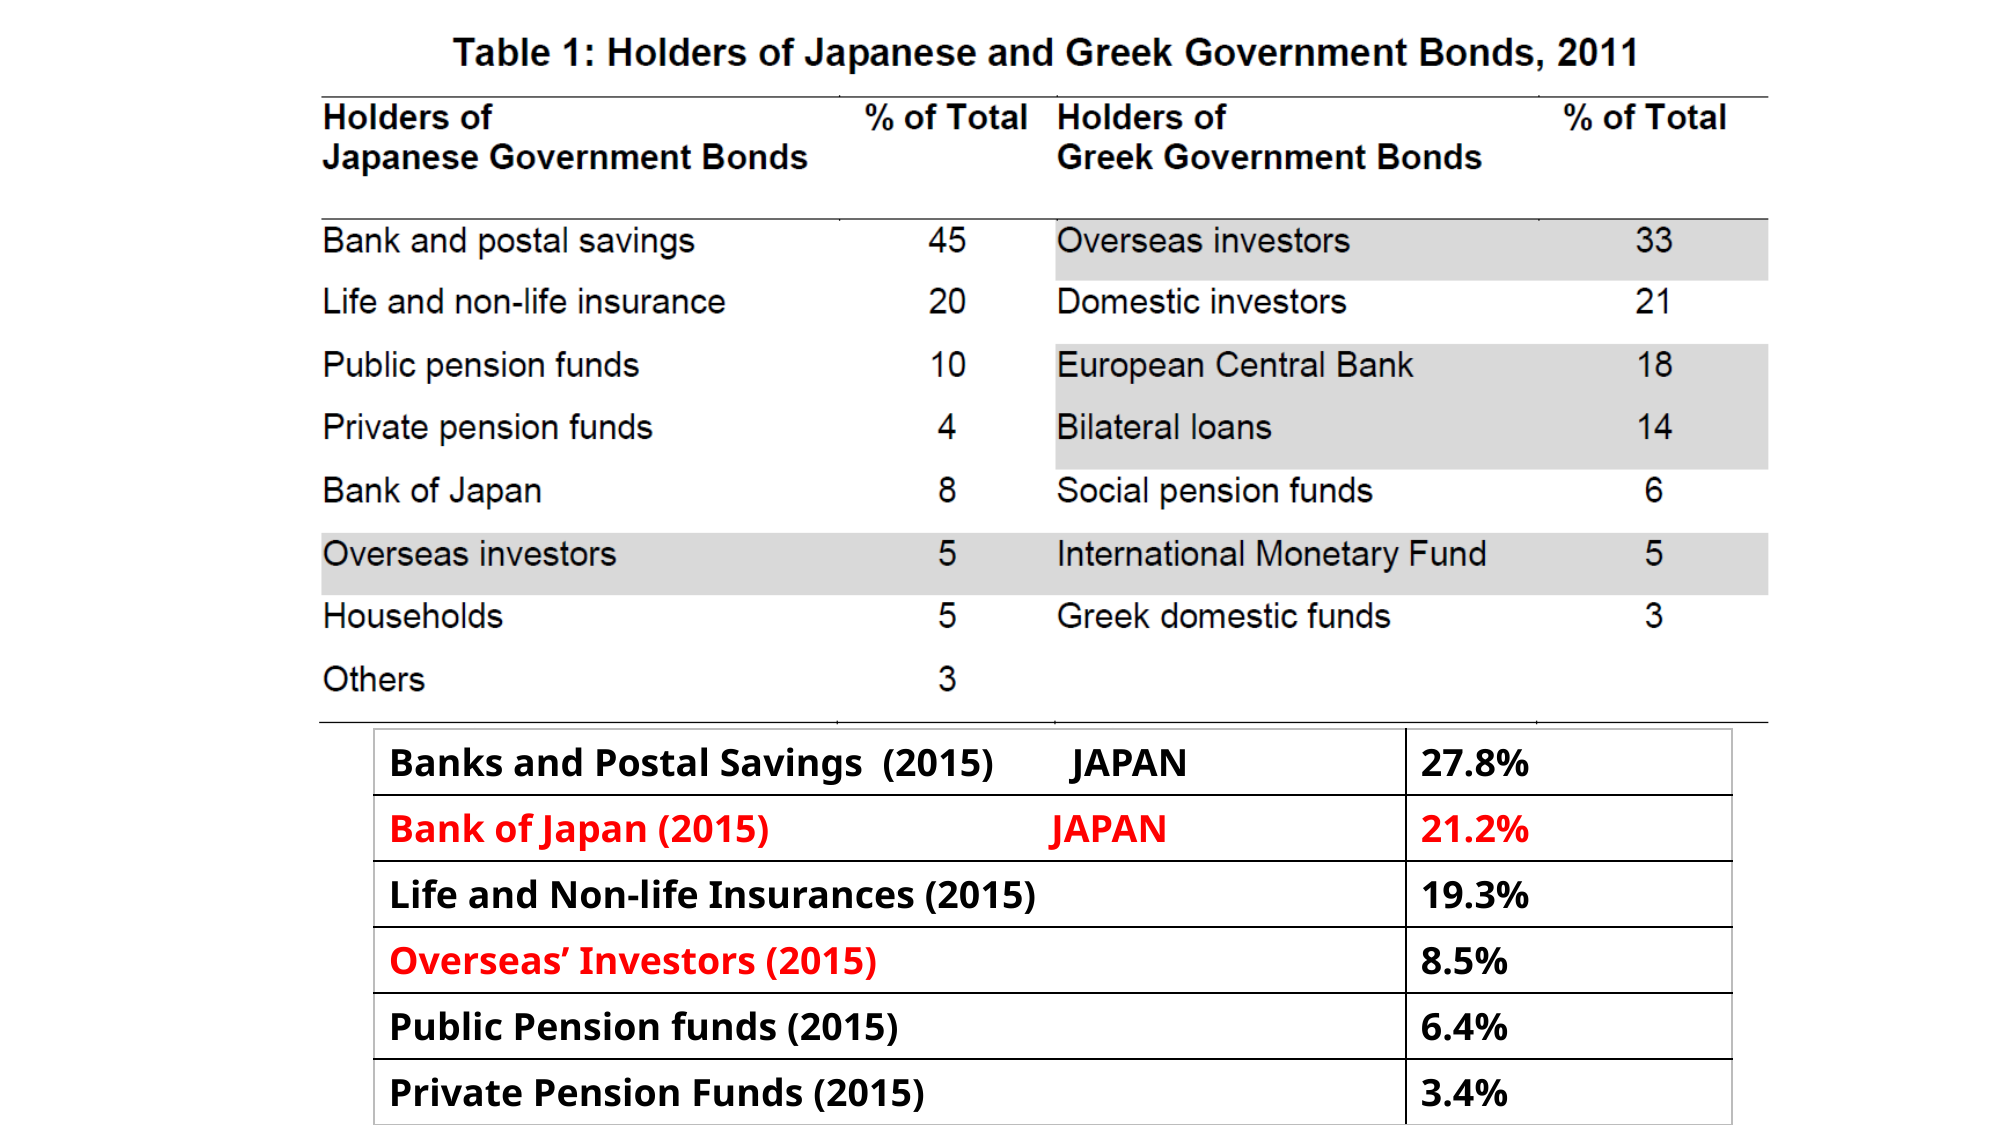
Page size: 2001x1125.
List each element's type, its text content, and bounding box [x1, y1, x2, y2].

table_cell 6.4% [1407, 994, 1731, 1058]
table_cell 21.2% [1407, 796, 1731, 860]
picture [302, 19, 1769, 728]
table_header Banks and Postal Savings (2015) JAPAN [375, 730, 1405, 794]
table_cell Public Pension funds (2015) [375, 994, 1405, 1058]
table_cell 19.3% [1407, 862, 1731, 926]
table_header 27.8% [1407, 730, 1731, 794]
table_cell 8.5% [1407, 928, 1731, 992]
table_cell Life and Non-life Insurances (2015) [375, 862, 1405, 926]
table_cell 3.4% [1407, 1060, 1731, 1124]
table_cell Private Pension Funds (2015) [375, 1060, 1405, 1124]
table_cell Bank of Japan (2015) JAPAN [375, 796, 1405, 860]
table_cell Overseas’ Investors (2015) [375, 928, 1405, 992]
